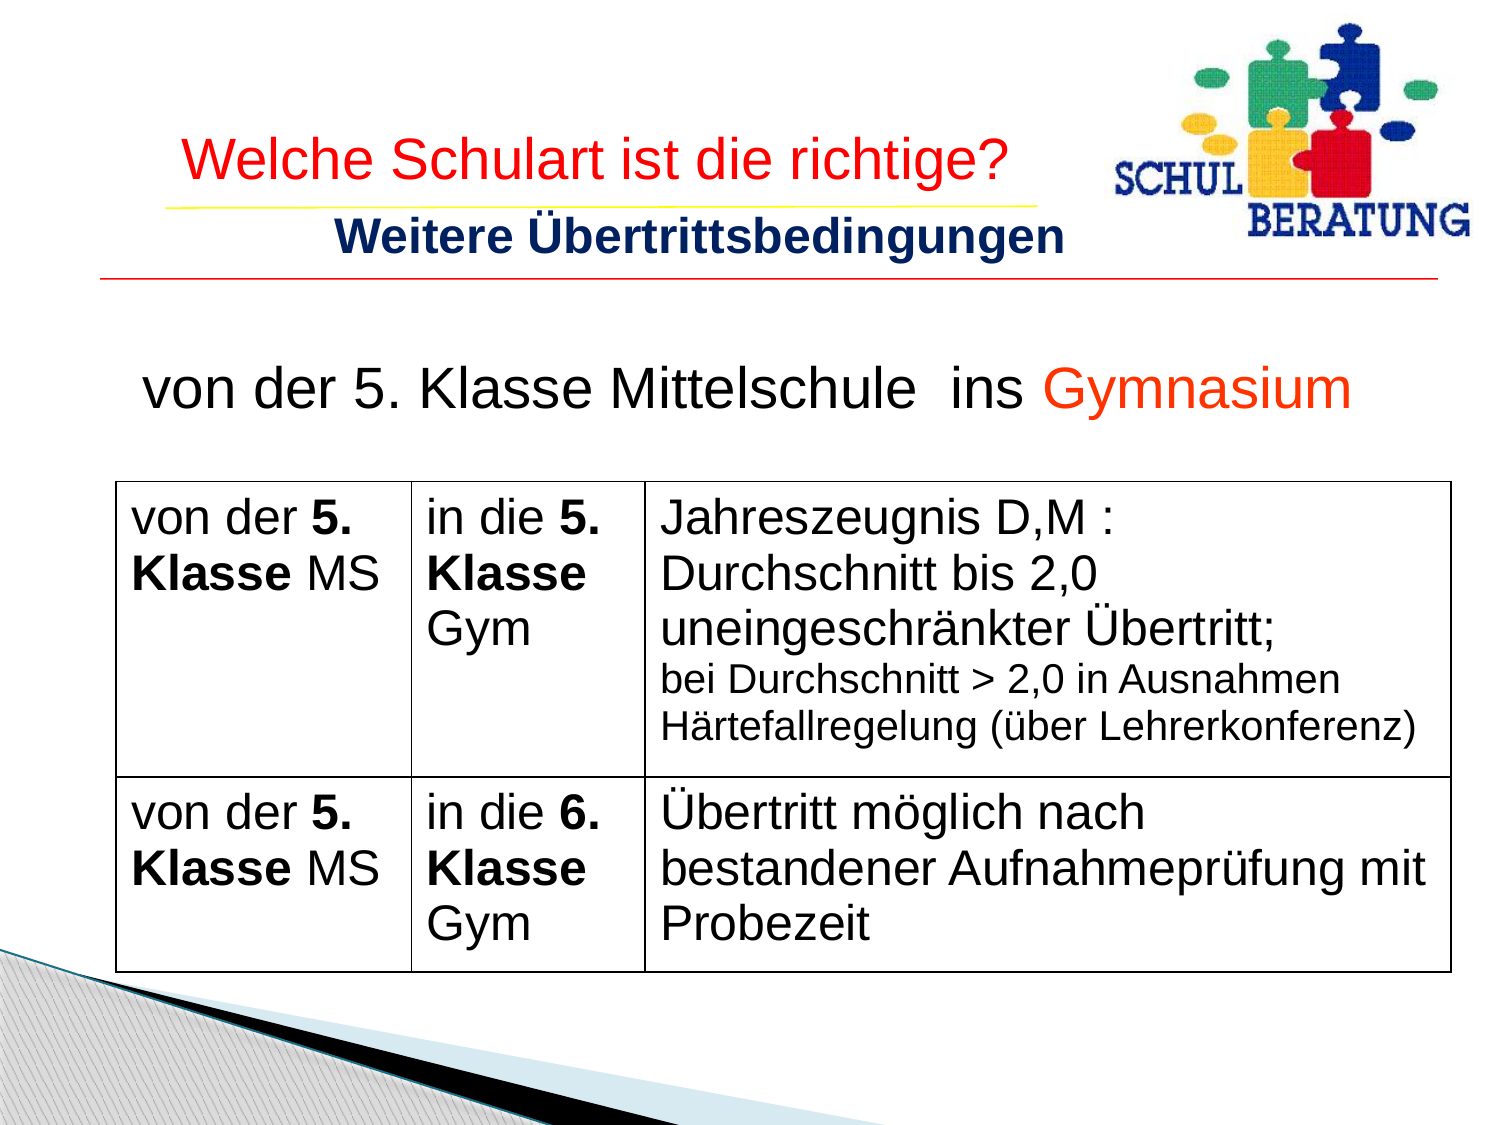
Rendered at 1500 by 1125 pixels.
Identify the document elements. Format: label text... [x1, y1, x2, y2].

table_cell von der 5. Klasse MS [117, 778, 411, 971]
text_box von der 5. Klasse Mittelschule ins Gymnasium [88, 334, 1427, 429]
text_box Weitere Übertrittsbedingungen [260, 196, 1140, 272]
table_header Jahreszeugnis D,M : Durchschnitt bis 2,0 uneingeschränkter Übertritt; bei Durchschnitt > 2,0 in Ausnahmen Härtefallregelung (über Lehrerkonferenz) [646, 482, 1450, 776]
table_cell Übertritt möglich nach bestandener Aufnahmeprüfung mit Probezeit [646, 778, 1450, 971]
table_header in die 5. Klasse Gym [412, 482, 644, 776]
table_header von der 5. Klasse MS [117, 482, 411, 776]
picture [1104, 13, 1481, 253]
table_cell in die 6. Klasse Gym [412, 778, 644, 971]
